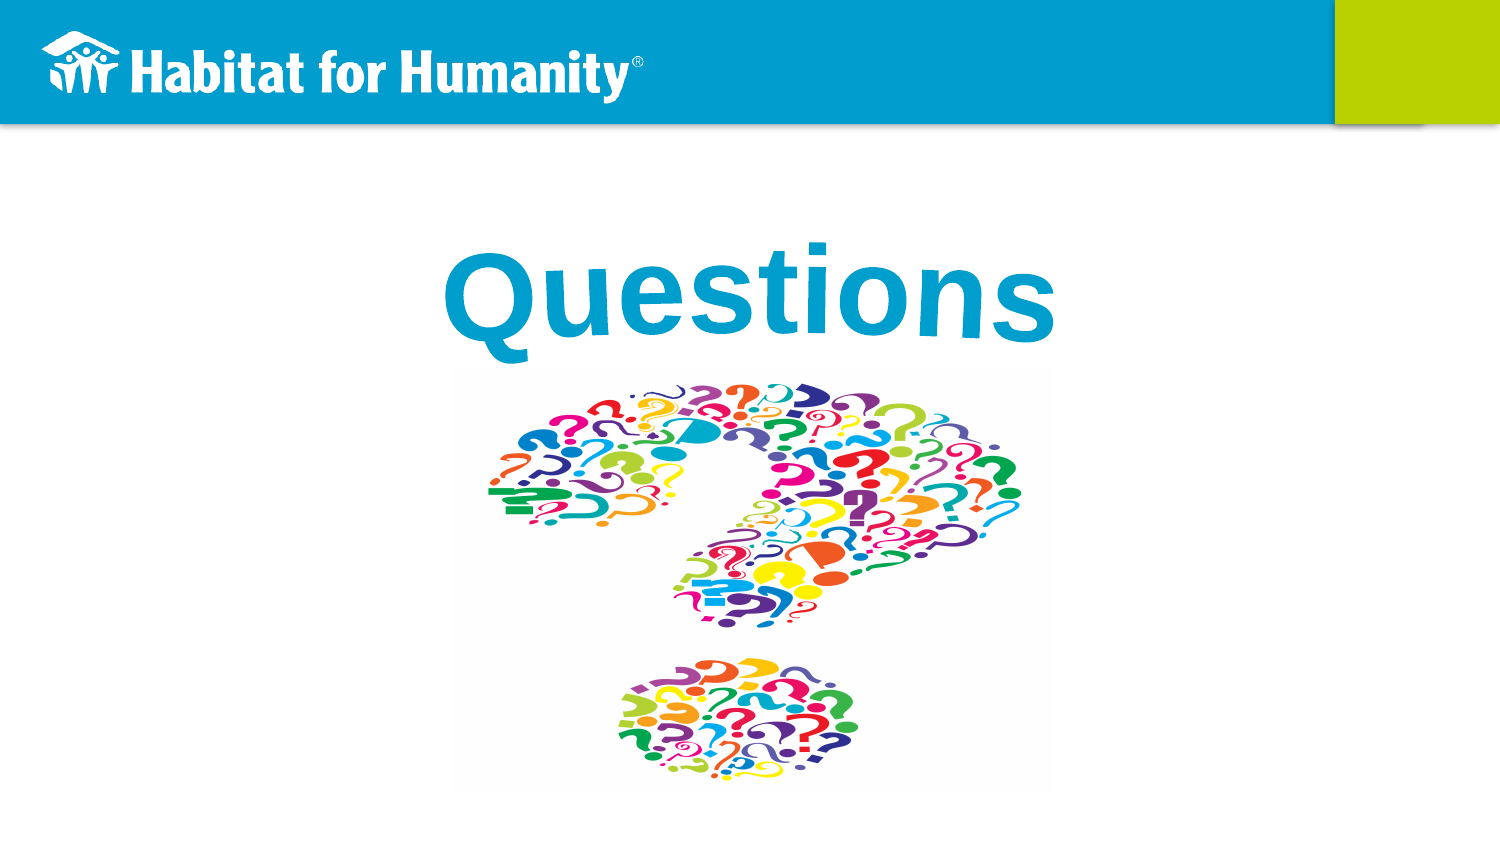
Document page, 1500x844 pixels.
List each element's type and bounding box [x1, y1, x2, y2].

text_box [0, 0, 1332, 125]
picture [225, 50, 234, 59]
picture [166, 63, 190, 92]
picture [55, 51, 118, 92]
picture [259, 63, 284, 92]
picture [570, 51, 579, 60]
picture [468, 63, 507, 92]
picture [584, 54, 600, 93]
picture [438, 63, 462, 92]
picture [570, 63, 579, 92]
picture [319, 51, 336, 92]
picture [337, 63, 364, 92]
picture [238, 54, 255, 92]
picture [454, 367, 1054, 796]
picture [132, 51, 161, 92]
picture [44, 32, 119, 55]
text_box [1334, 0, 1500, 125]
picture [51, 71, 62, 89]
picture [368, 63, 385, 92]
picture [541, 63, 564, 92]
picture [225, 63, 234, 92]
picture [287, 54, 303, 92]
picture [512, 63, 537, 92]
picture [604, 63, 628, 103]
picture [402, 51, 431, 92]
picture [194, 51, 220, 92]
